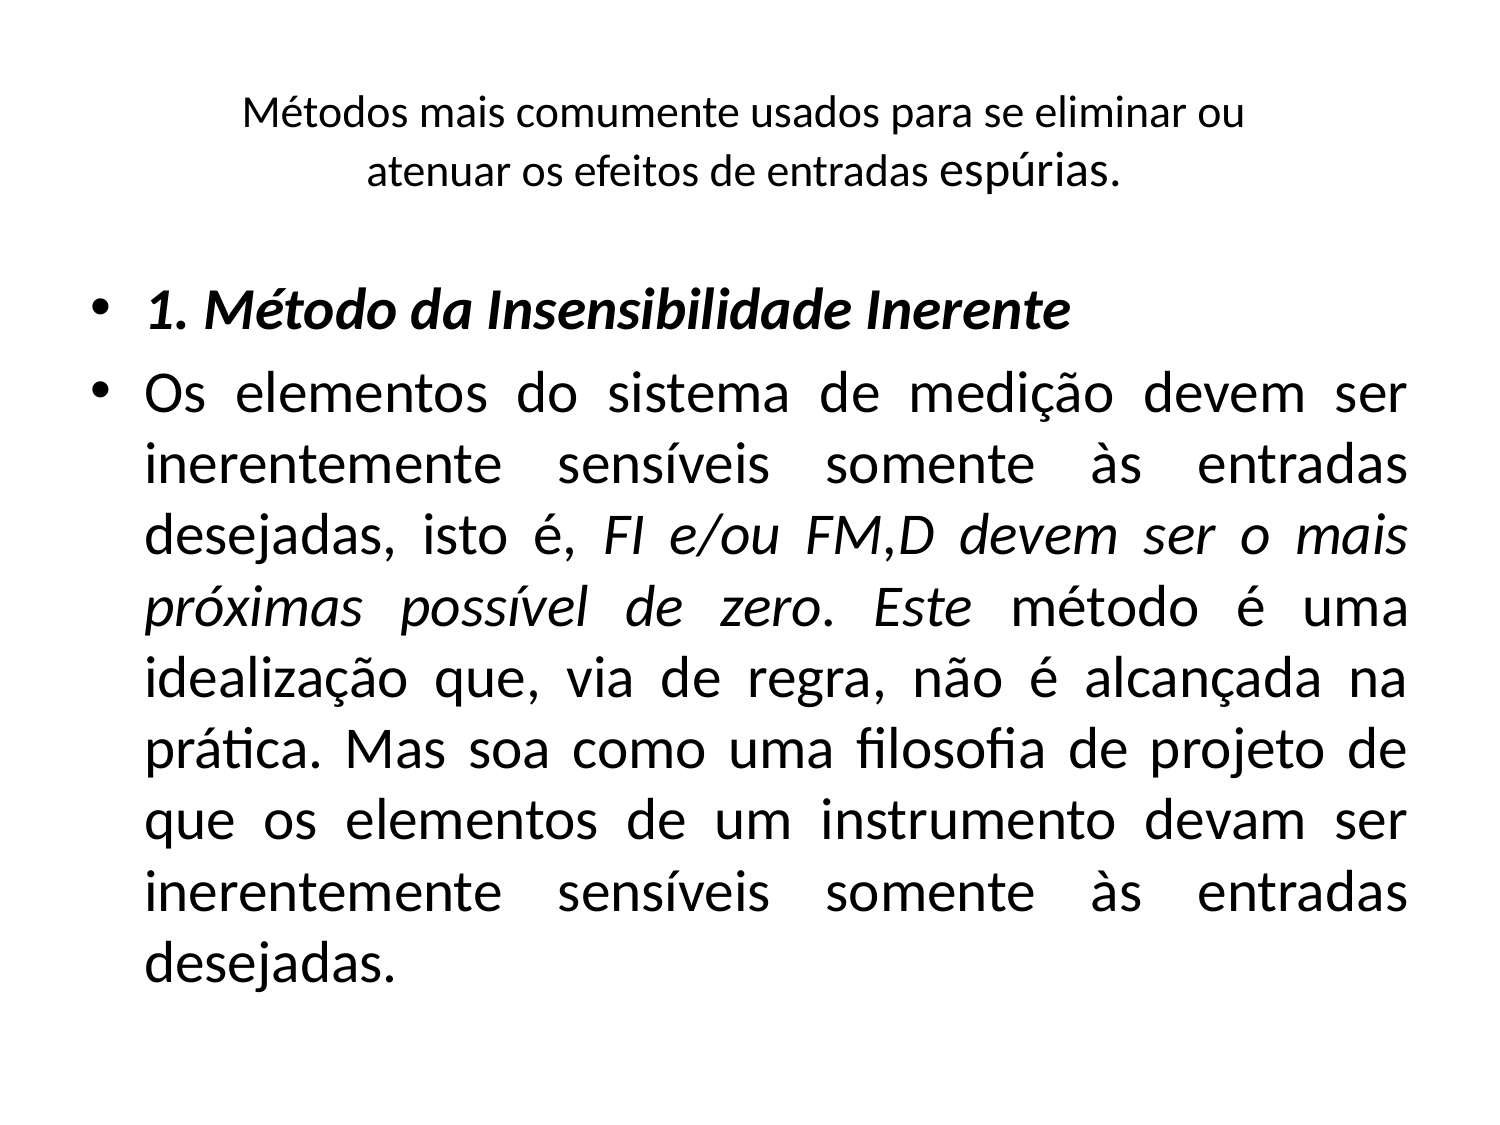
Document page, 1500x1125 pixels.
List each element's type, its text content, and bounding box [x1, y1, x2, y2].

title Métodos mais comumente usados para se eliminar ou atenuar os efeitos de entradas espúrias. [35, 45, 1454, 233]
list 1. Método da Insensibilidade Inerente Os elementos do sistema de medição devem ser inerentemente sensíveis somente às entradas desejadas, isto é, FI e/ou FM,D devem ser o mais próximas possível de zero. Este método é uma idealização que, via de regra, não é alcançada na prática. Mas soa como uma filosofia de projeto de que os elementos de um instrumento devam ser inerentemente sensíveis somente às entradas desejadas. [75, 262, 1425, 1005]
